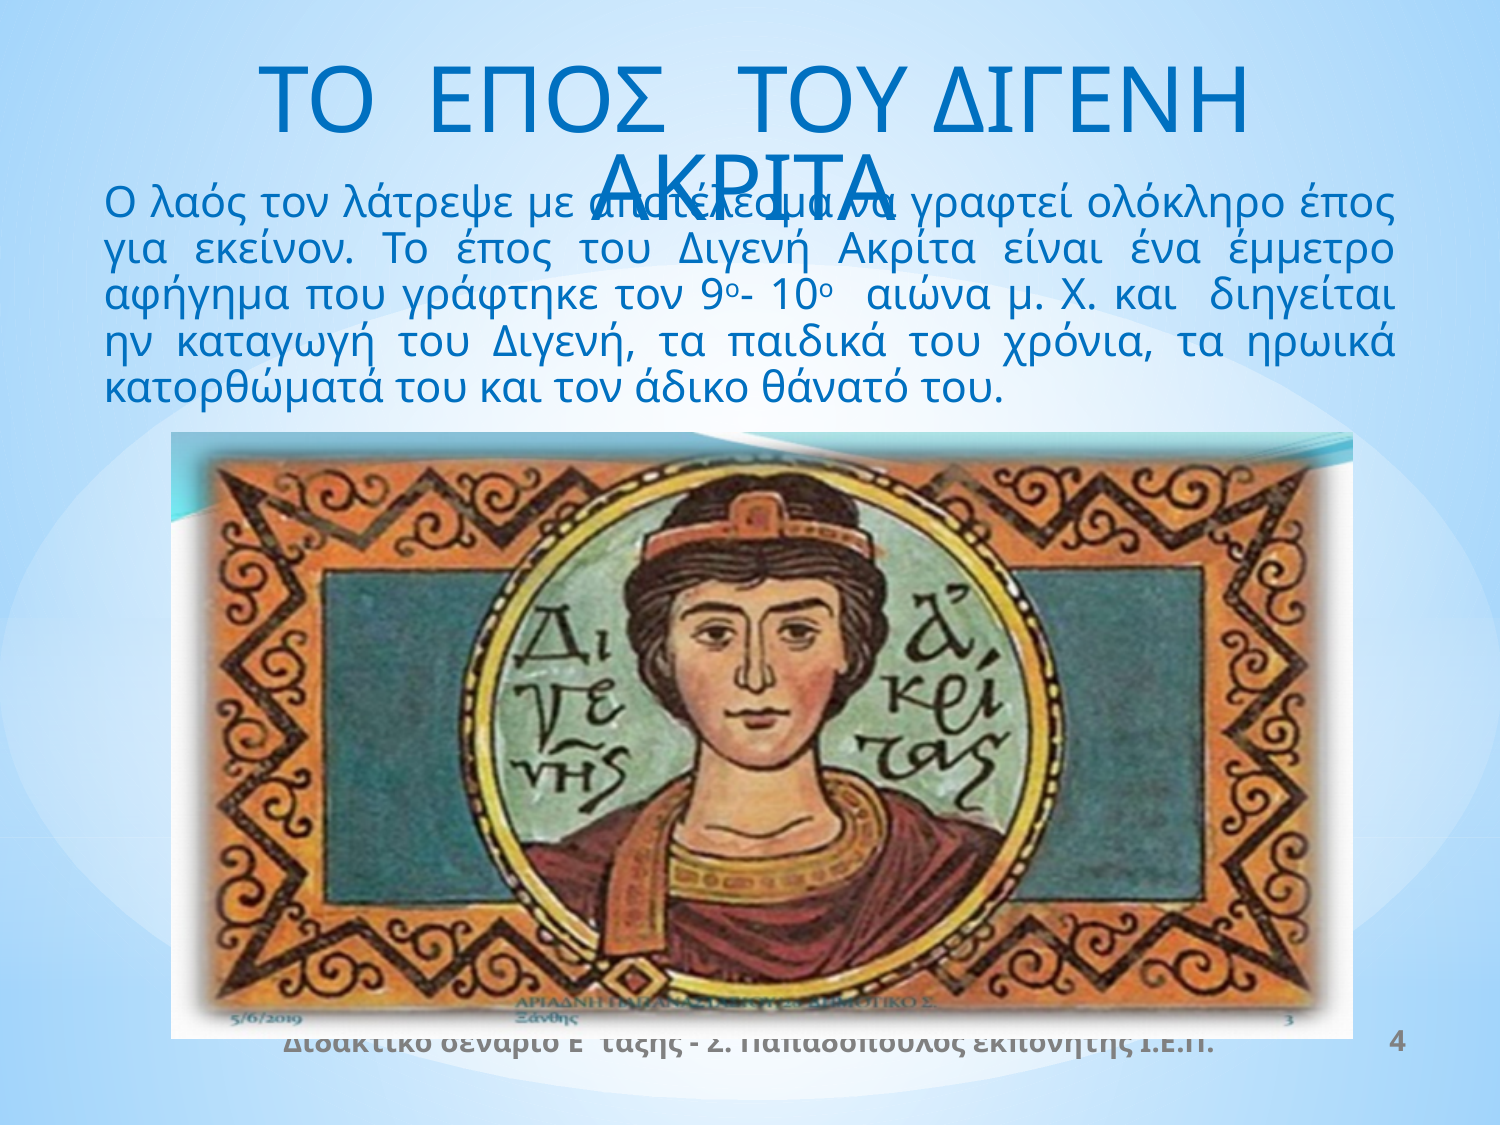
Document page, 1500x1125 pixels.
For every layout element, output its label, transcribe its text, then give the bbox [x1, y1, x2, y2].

footer Διδακτικό σενάριο E' τάξης - Σ. Παπαδόπουλος εκπονητής Ι.Ε.Π. [75, 1011, 1198, 1071]
slide_number 4 [1198, 1011, 1422, 1073]
title ΤΟ ΕΠΟΣ ΤΟΥ ΔΙΓΕΝΗ ΑΚΡΙΤΑ [100, 54, 1412, 172]
picture [170, 432, 1353, 1039]
list Ο λαός τον λάτρεψε με αποτέλεσμα να γραφτεί ολόκληρο έπος για εκείνον. Το έπος του Διγενή Ακρίτα είναι ένα έμμετρο αφήγημα που γράφτηκε τον 9ο- 10ο αιώνα μ. Χ. και διηγείται ην καταγωγή του Διγενή, τα παιδικά του χρόνια, τα ηρωικά κατορθώματά του και τον άδικο θάνατό του. [88, 172, 1412, 421]
